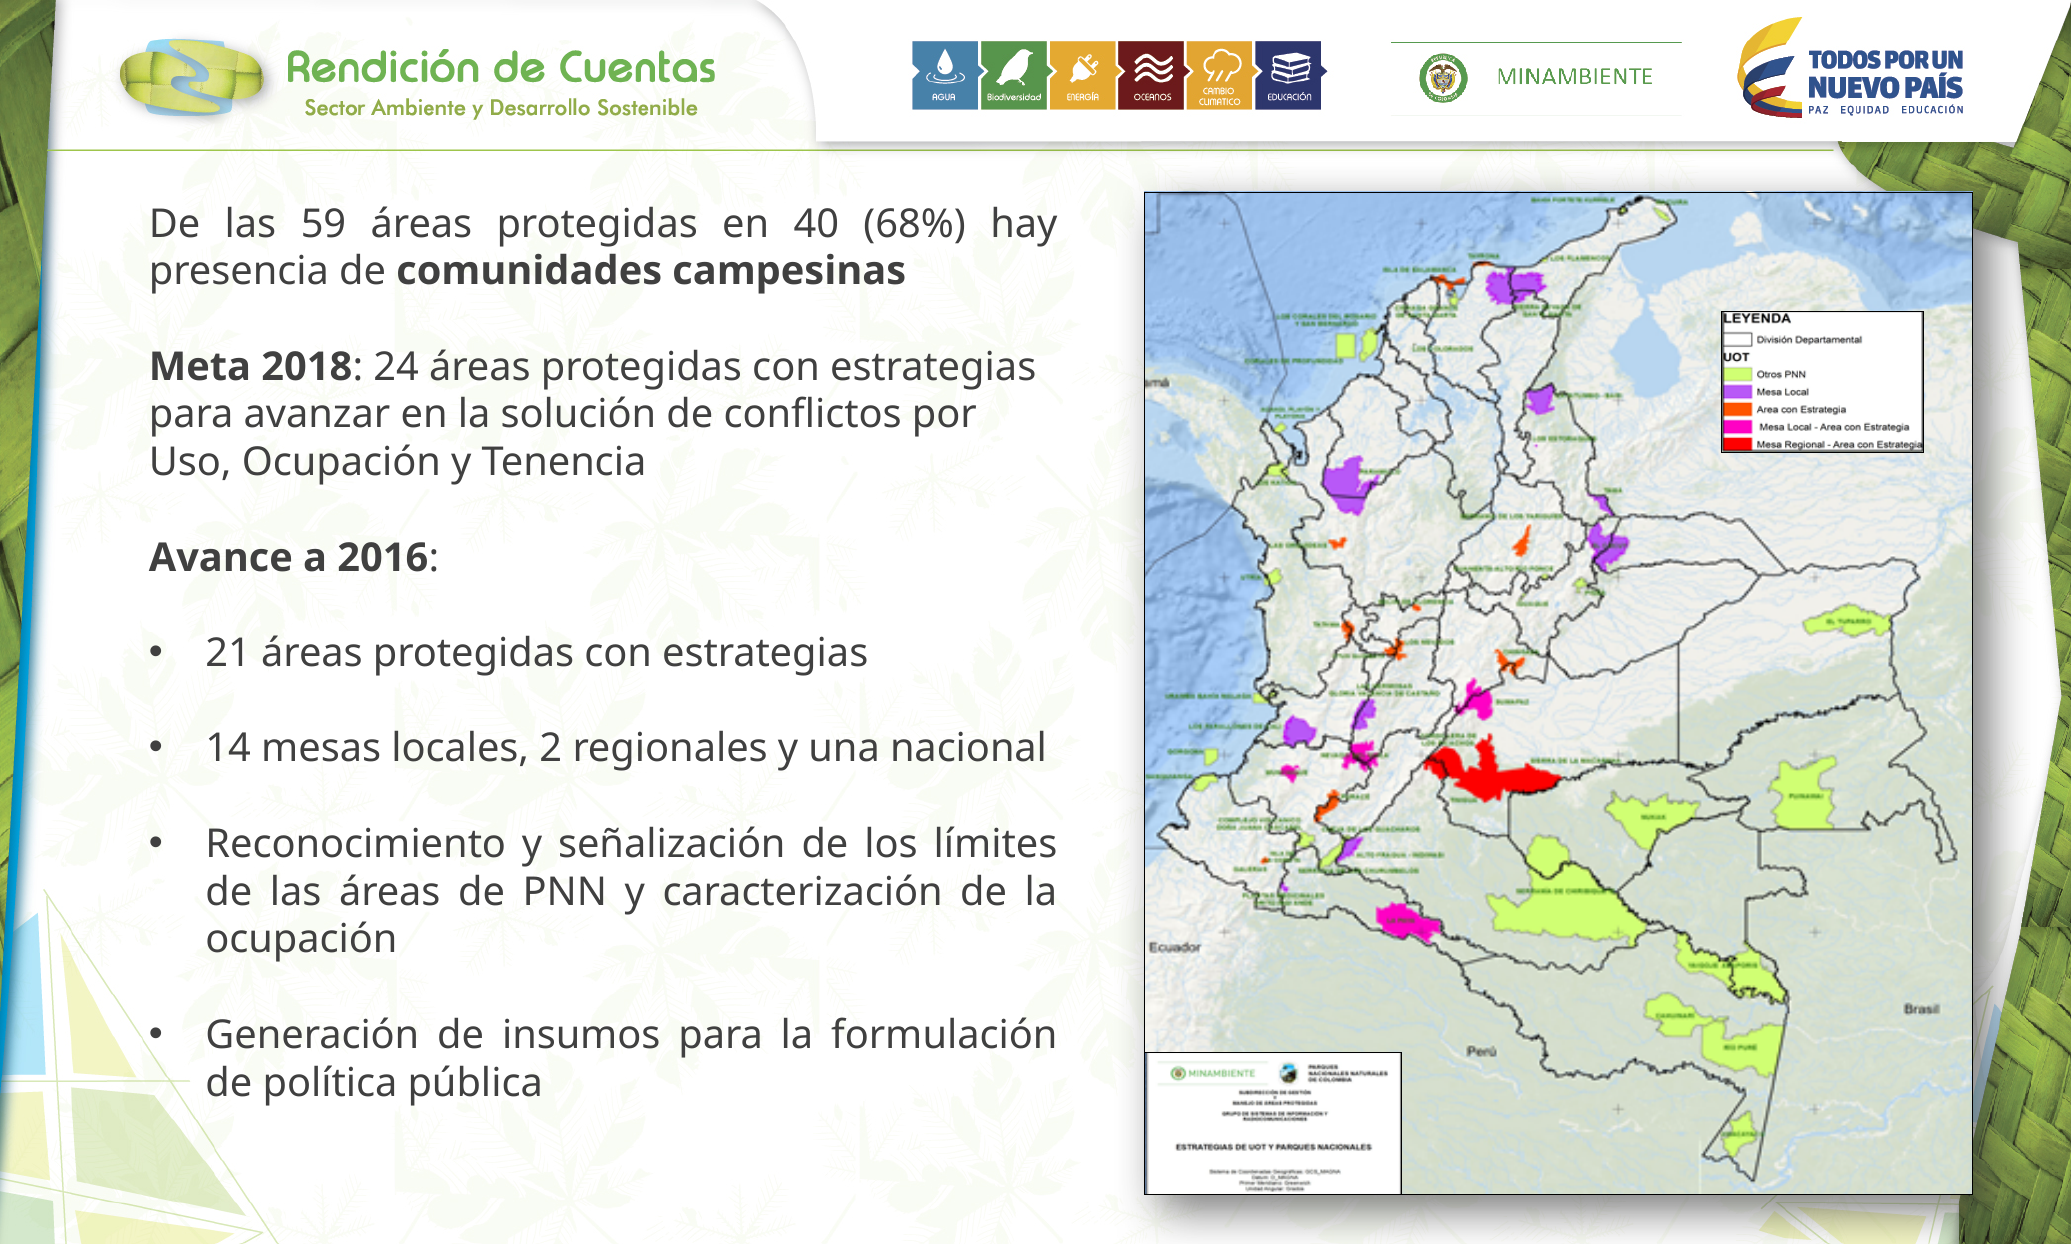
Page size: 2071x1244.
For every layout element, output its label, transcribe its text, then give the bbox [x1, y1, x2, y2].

text_box De las 59 áreas protegidas en 40 (68%) hay presencia de comunidades campesinas Meta 2018: 24 áreas protegidas con estrategias para avanzar en la solución de conflictos por Uso, Ocupación y Tenencia Avance a 2016: 21 áreas protegidas con estrategias 14 mesas locales, 2 regionales y una nacional Reconocimiento y señalización de los límites de las áreas de PNN y caracterización de la ocupación Generación de insumos para la formulación de política pública [134, 189, 1073, 1112]
picture [0, 0, 2071, 1244]
